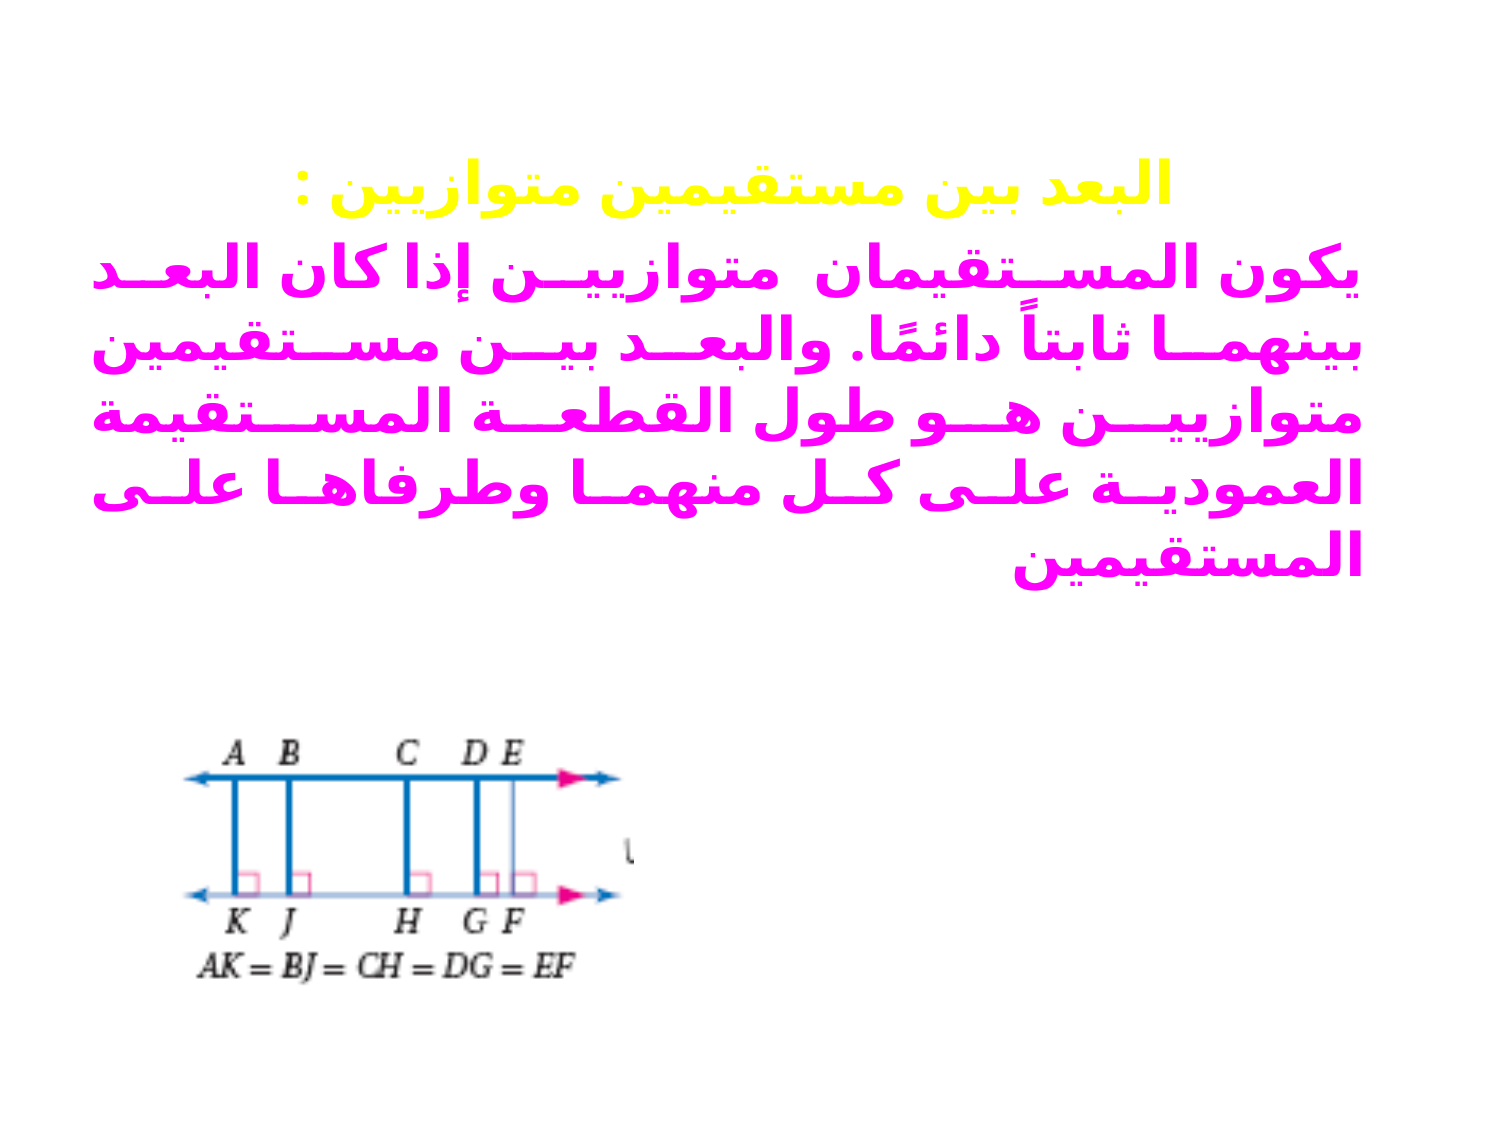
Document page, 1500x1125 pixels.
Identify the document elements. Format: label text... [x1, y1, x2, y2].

list البعد بين مستقيمين متوازيين : يكون المستقيمان متوازيين إذا كان البعد بينهما ثابتاً دائمًا. والبعد بين مستقيمين متوازيين هو طول القطعة المستقيمة العمودية على كل منهما وطرفاها على المستقيمين [75, 137, 1425, 600]
picture [149, 712, 634, 998]
